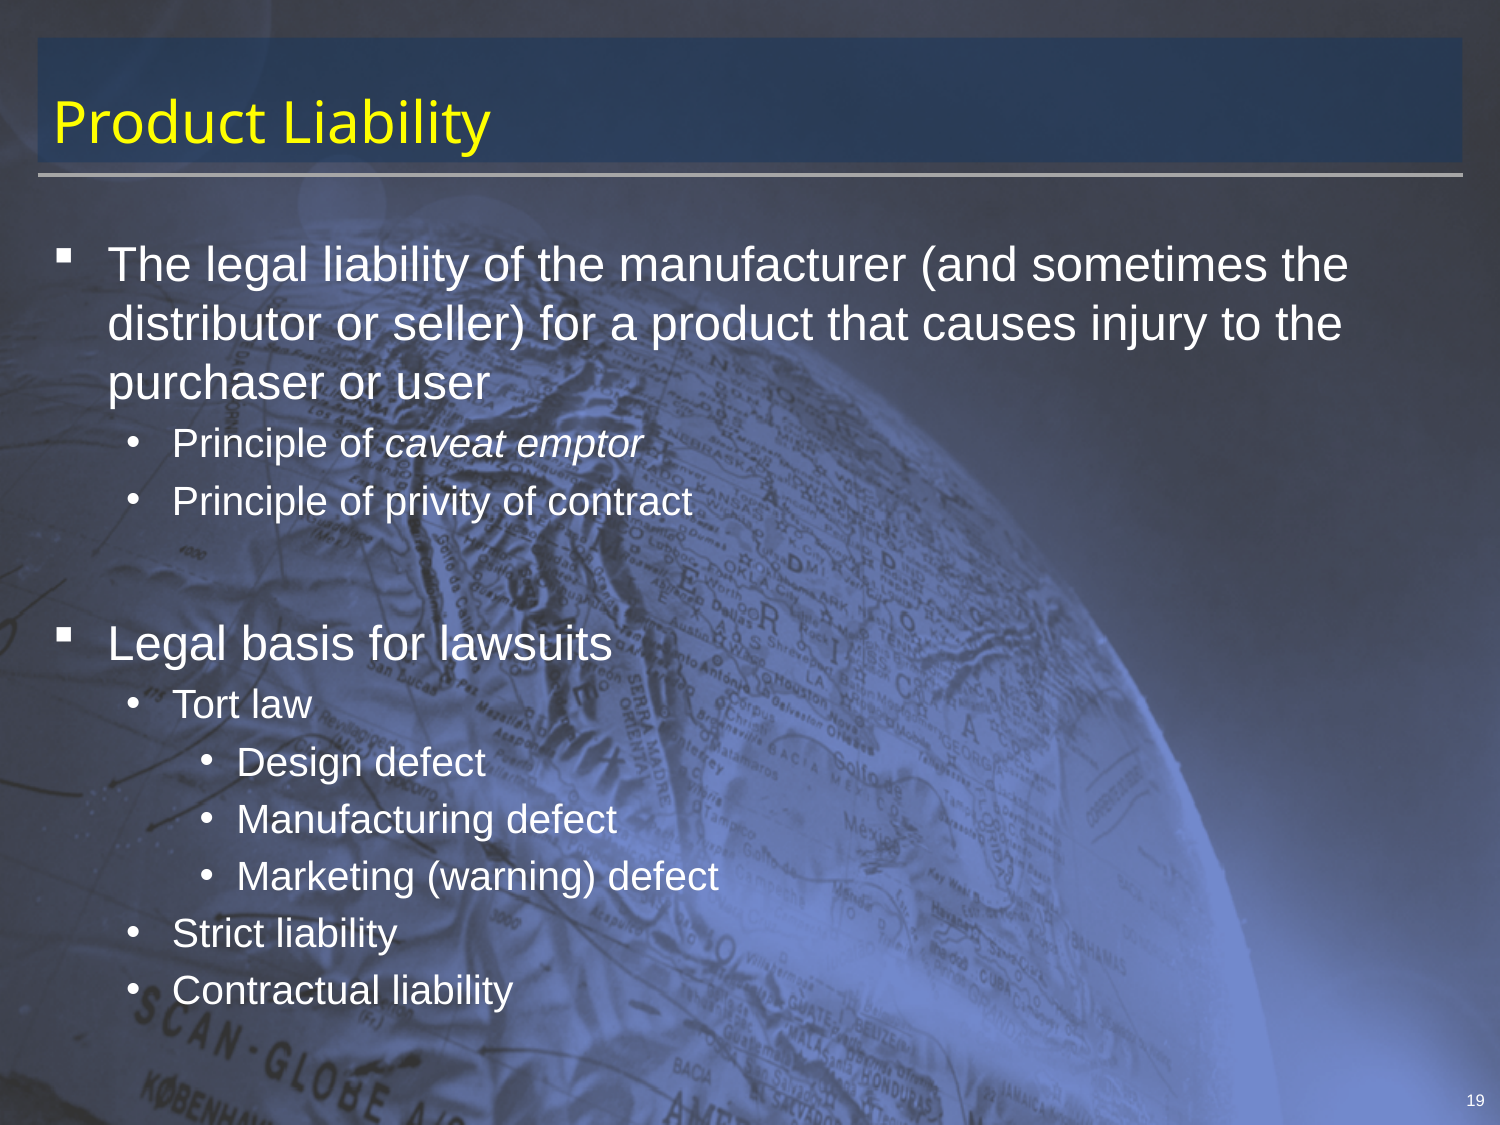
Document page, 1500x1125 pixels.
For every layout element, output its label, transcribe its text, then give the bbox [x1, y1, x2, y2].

list The legal liability of the manufacturer (and sometimes the distributor or seller) for a product that causes injury to the purchaser or user Principle of caveat emptor Principle of privity of contract Legal basis for lawsuits Tort law Design defect Manufacturing defect Marketing (warning) defect Strict liability Contractual liability [37, 224, 1463, 1025]
slide_number 19 [1350, 1087, 1500, 1113]
picture [0, 0, 1500, 1125]
title Product Liability [37, 37, 1463, 163]
